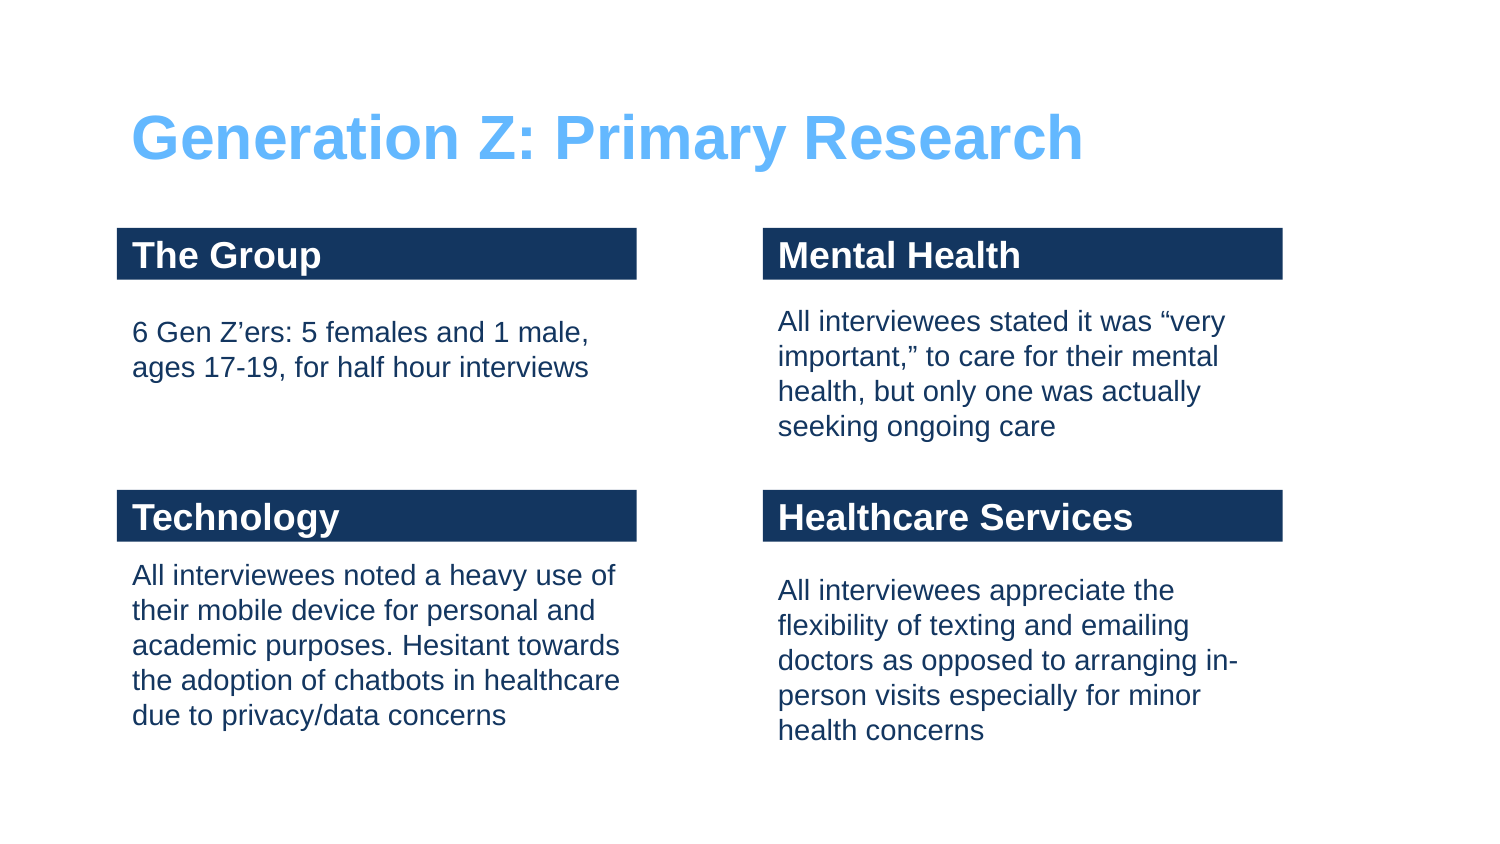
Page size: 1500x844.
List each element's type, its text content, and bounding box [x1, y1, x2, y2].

subtitle Mental Health [762, 227, 1283, 280]
subtitle Technology [116, 489, 637, 541]
subtitle All interviewees appreciate the flexibility of texting and emailing doctors as opposed to arranging in-person visits especially for minor health concerns [762, 556, 1283, 690]
subtitle 6 Gen Z’ers: 5 females and 1 male, ages 17-19, for half hour interviews [116, 298, 637, 432]
text_box All interviewees stated it was “very important,” to care for their mental health, but only one was actually seeking ongoing care [762, 287, 1283, 458]
text_box All interviewees noted a heavy use of their mobile device for personal and academic purposes. Hesitant towards the adoption of chatbots in healthcare due to privacy/data concerns [116, 541, 637, 747]
title Generation Z: Primary Research [116, 88, 1384, 181]
subtitle Healthcare Services [762, 489, 1283, 542]
subtitle The Group [116, 227, 637, 280]
